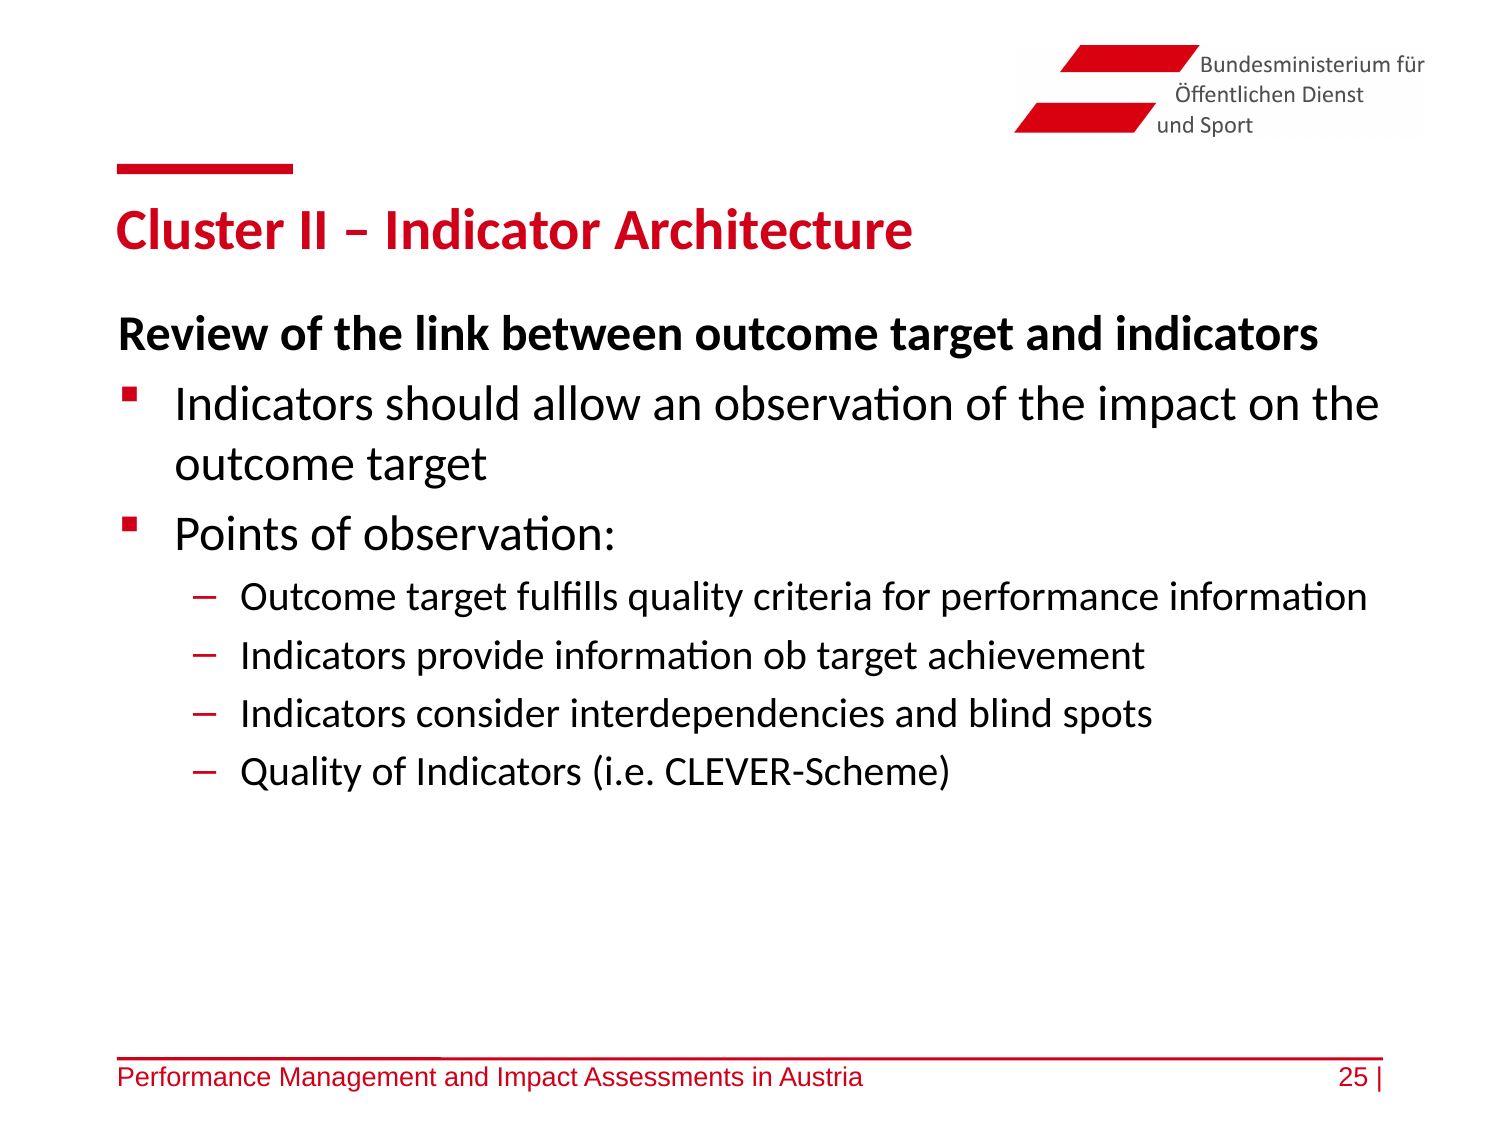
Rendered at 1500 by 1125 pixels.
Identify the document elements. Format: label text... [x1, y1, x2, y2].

slide_number 25 | [1032, 1058, 1383, 1092]
list Review of the link between outcome target and indicators Indicators should allow an observation of the impact on the outcome target Points of observation: Outcome target fulfills quality criteria for performance information Indicators provide information ob target achievement Indicators consider interdependencies and blind spots Quality of Indicators (i.e. CLEVER-Scheme) [118, 366, 1382, 957]
title Cluster II – Indicator Architecture [116, 191, 1383, 366]
footer Performance Management and Impact Assessments in Austria [116, 1058, 949, 1092]
picture [1014, 45, 1425, 140]
